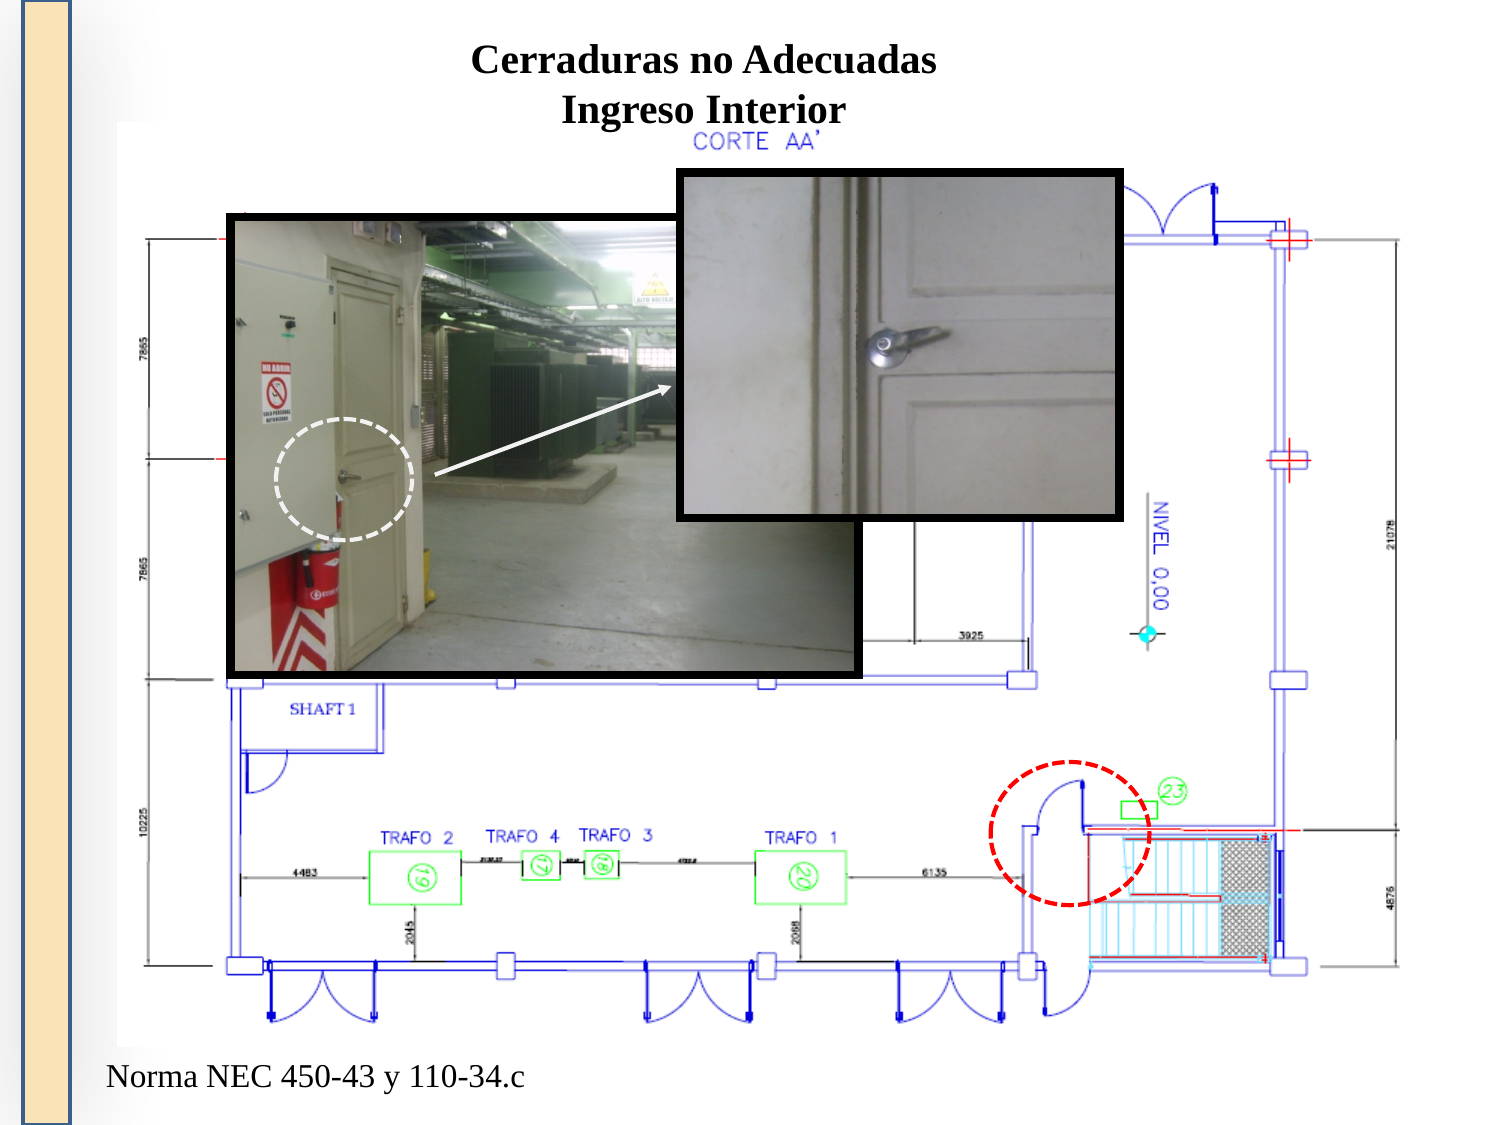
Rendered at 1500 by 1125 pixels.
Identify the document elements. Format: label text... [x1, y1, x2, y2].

text_box Cerraduras no Adecuadas Ingreso Interior [421, 24, 987, 120]
text_box Norma NEC 450-43 y 110-34.c [64, 1046, 567, 1102]
text_box [21, 0, 72, 1125]
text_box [116, 122, 1424, 1048]
